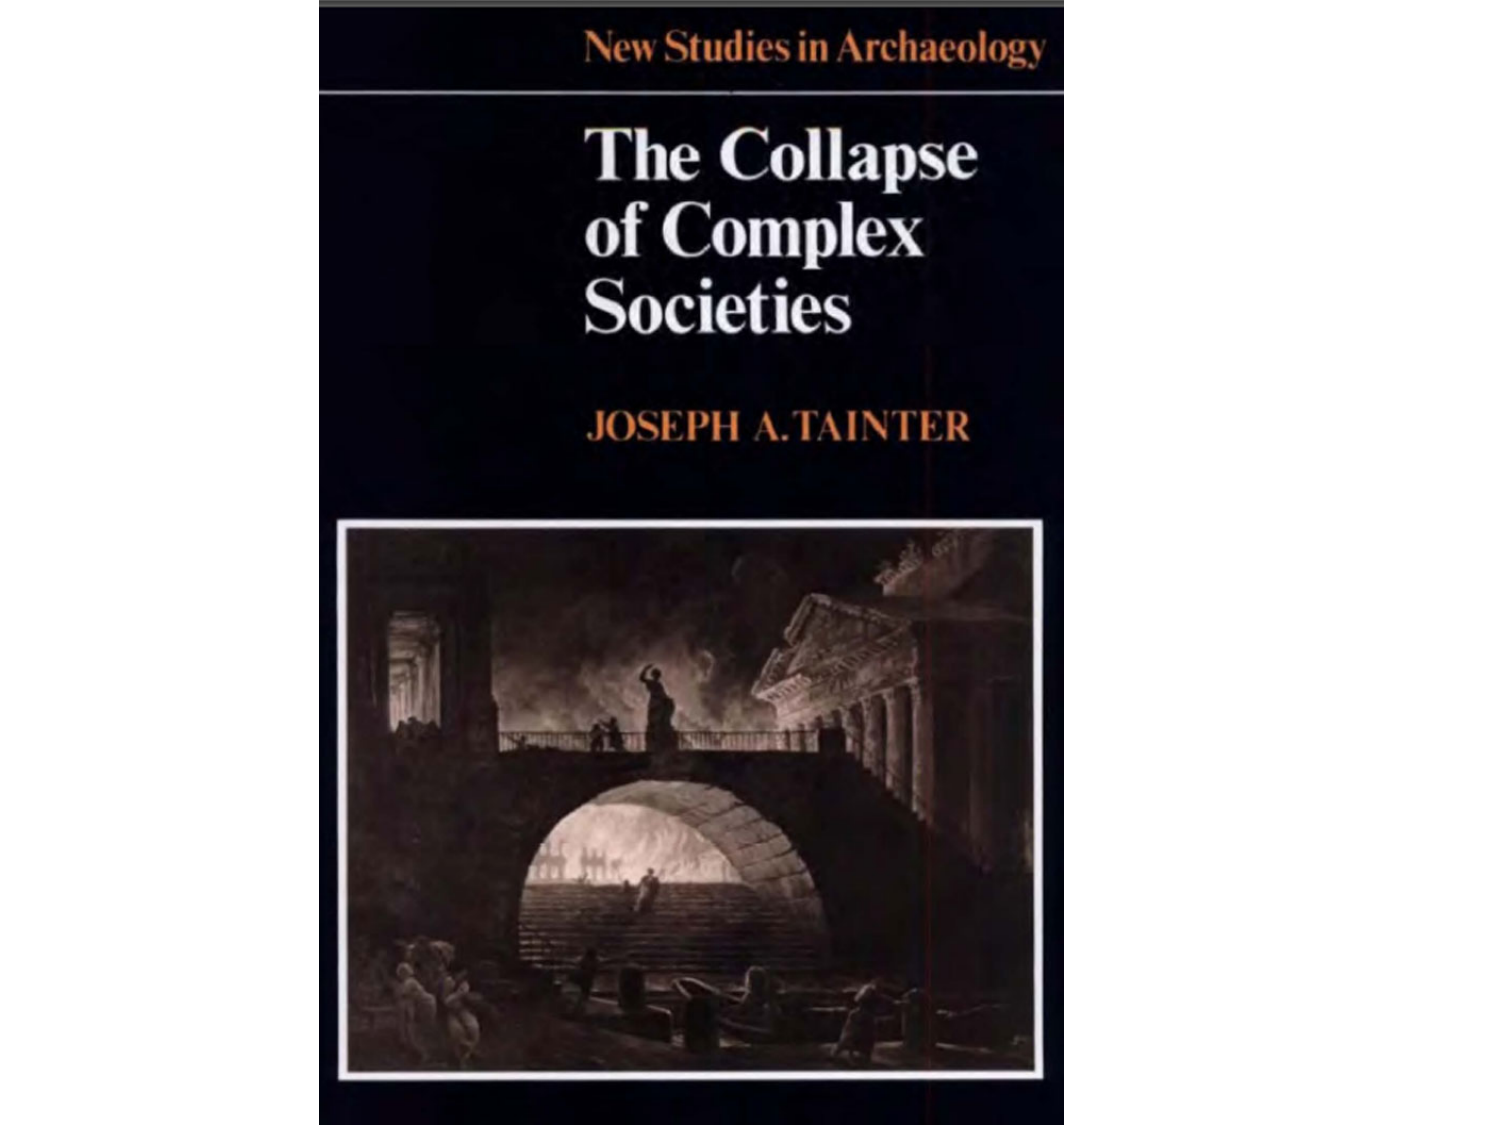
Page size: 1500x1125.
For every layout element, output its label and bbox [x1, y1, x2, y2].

picture [319, 0, 1064, 1125]
